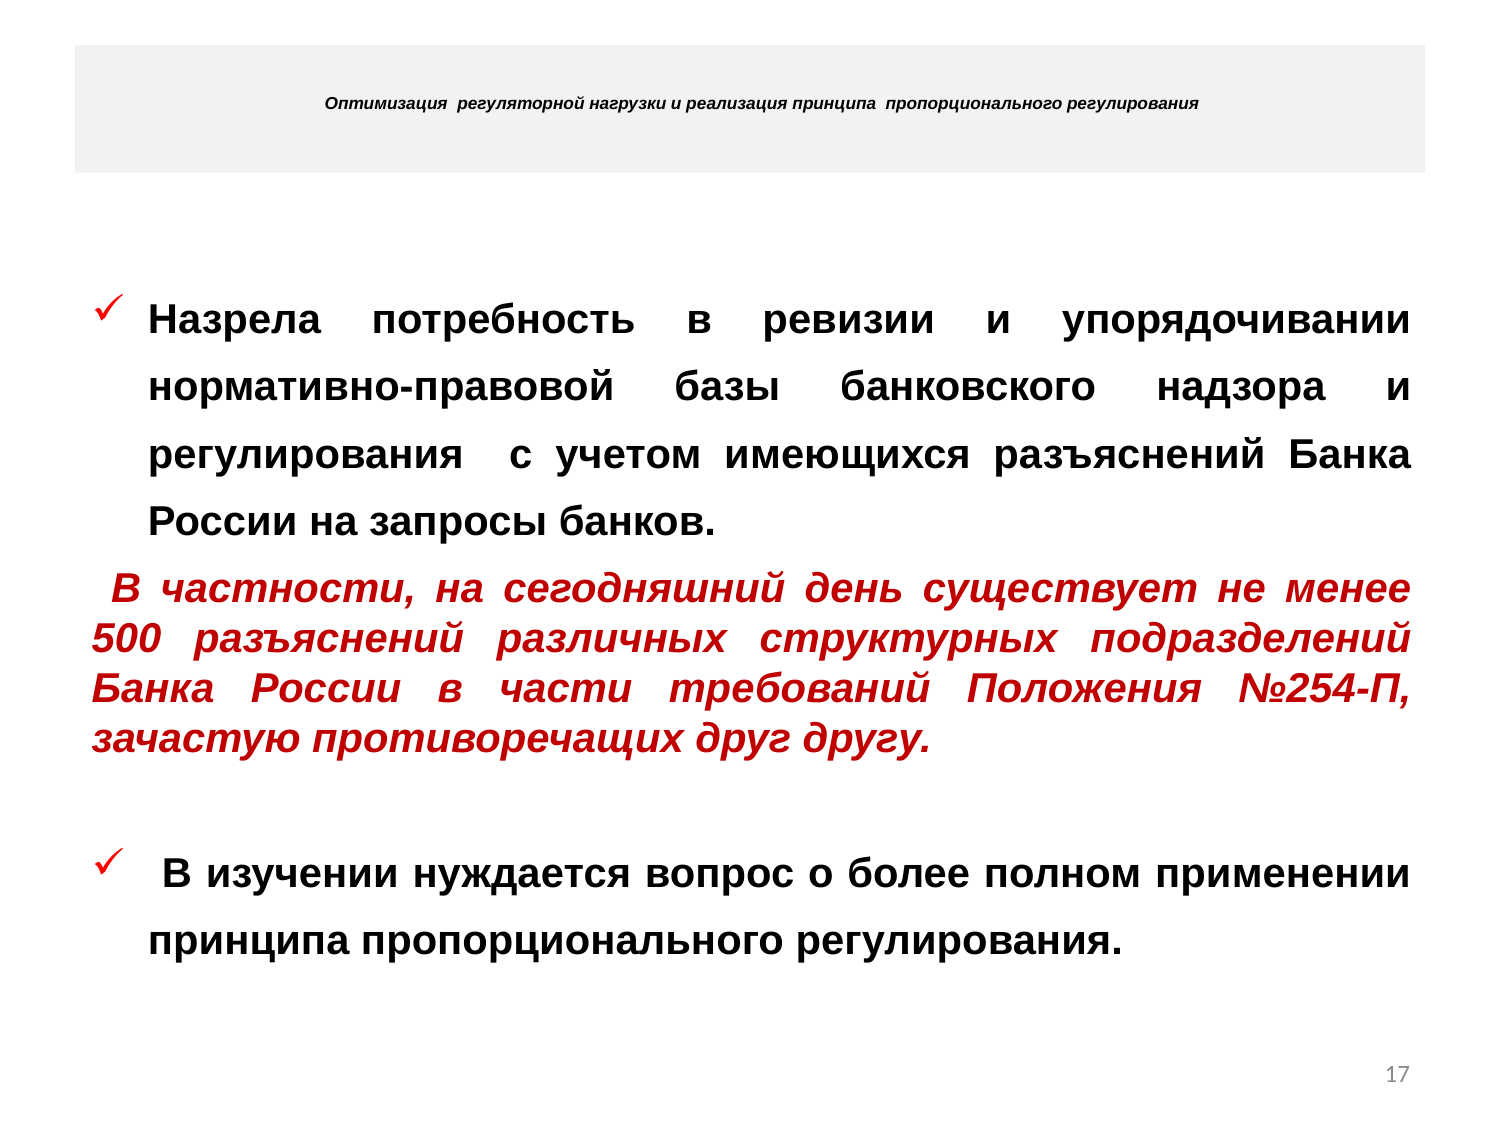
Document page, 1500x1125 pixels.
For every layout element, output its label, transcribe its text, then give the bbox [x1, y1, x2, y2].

title Оптимизация регуляторной нагрузки и реализация принципа пропорционального регулирования [75, 45, 1425, 173]
list Назрела потребность в ревизии и упорядочивании нормативно-правовой базы банковского надзора и регулирования с учетом имеющихся разъяснений Банка России на запросы банков. В частности, на сегодняшний день существует не менее 500 разъяснений различных структурных подразделений Банка России в части требований Положения №254-П, зачастую противоречащих друг другу. В изучении нуждается вопрос о более полном применении принципа пропорционального регулирования. [76, 208, 1427, 1022]
slide_number 17 [1074, 1042, 1425, 1103]
